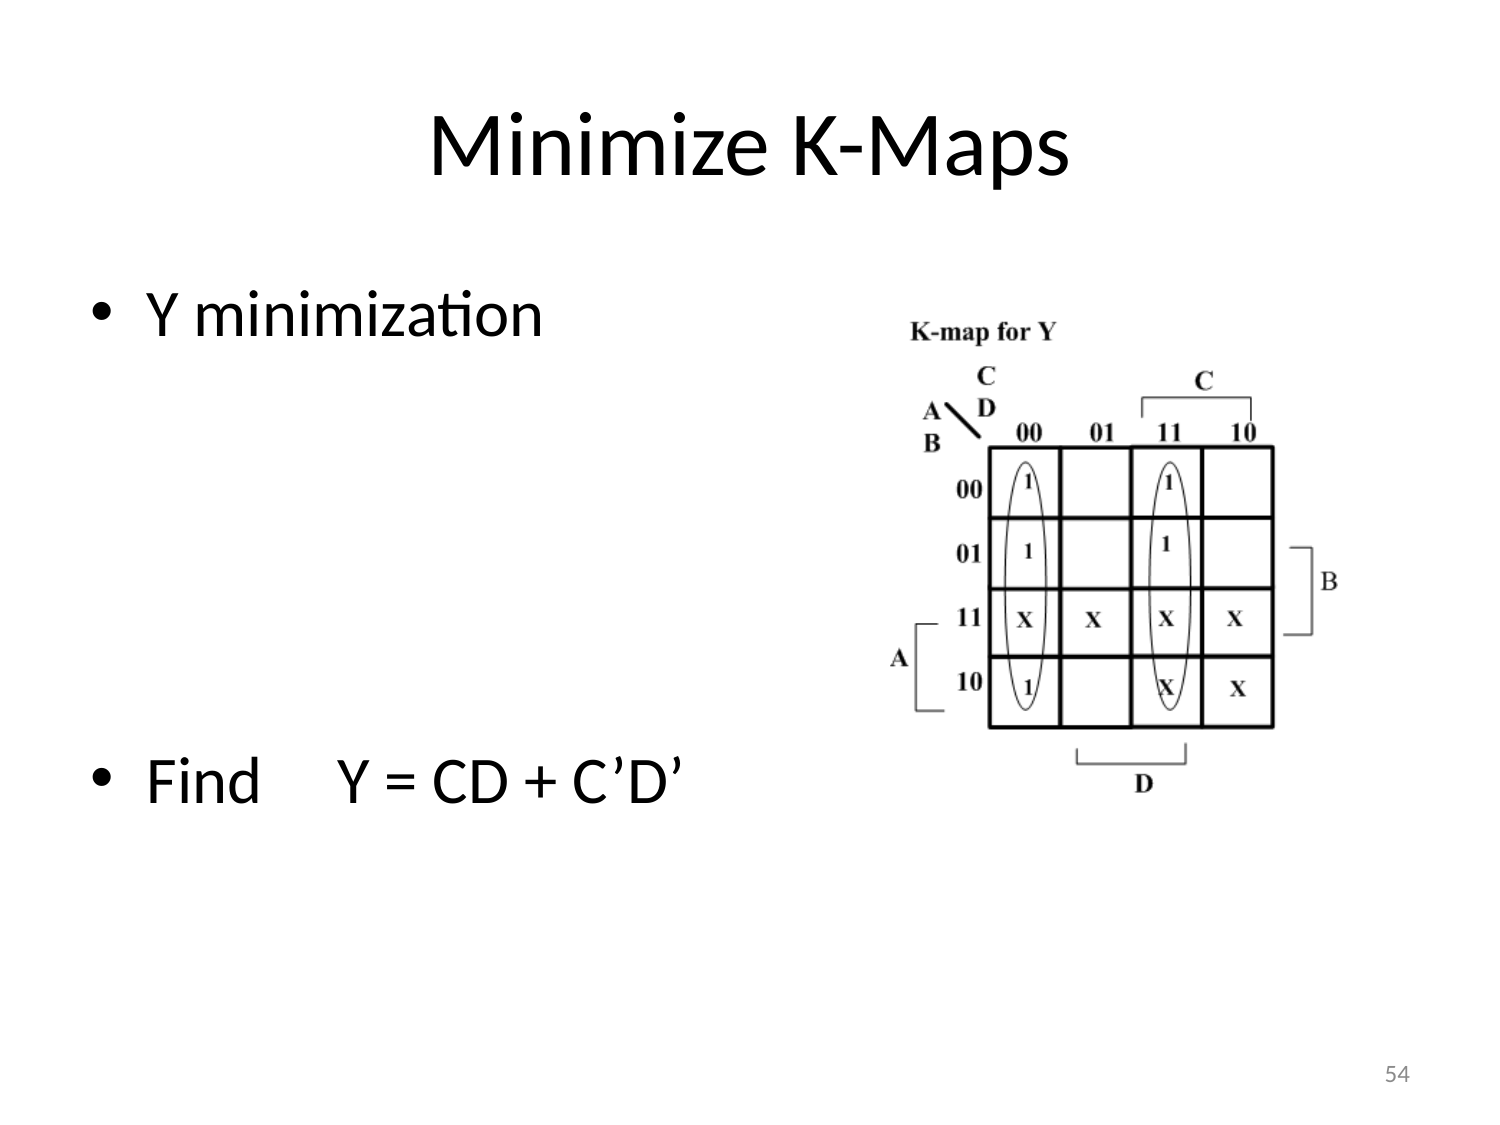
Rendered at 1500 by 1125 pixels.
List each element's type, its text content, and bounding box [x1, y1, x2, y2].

list Y minimization Find Y = CD + C’D’ [75, 262, 1425, 1005]
title Minimize K-Maps [75, 45, 1425, 233]
picture [889, 312, 1338, 801]
slide_number 54 [1074, 1042, 1425, 1103]
